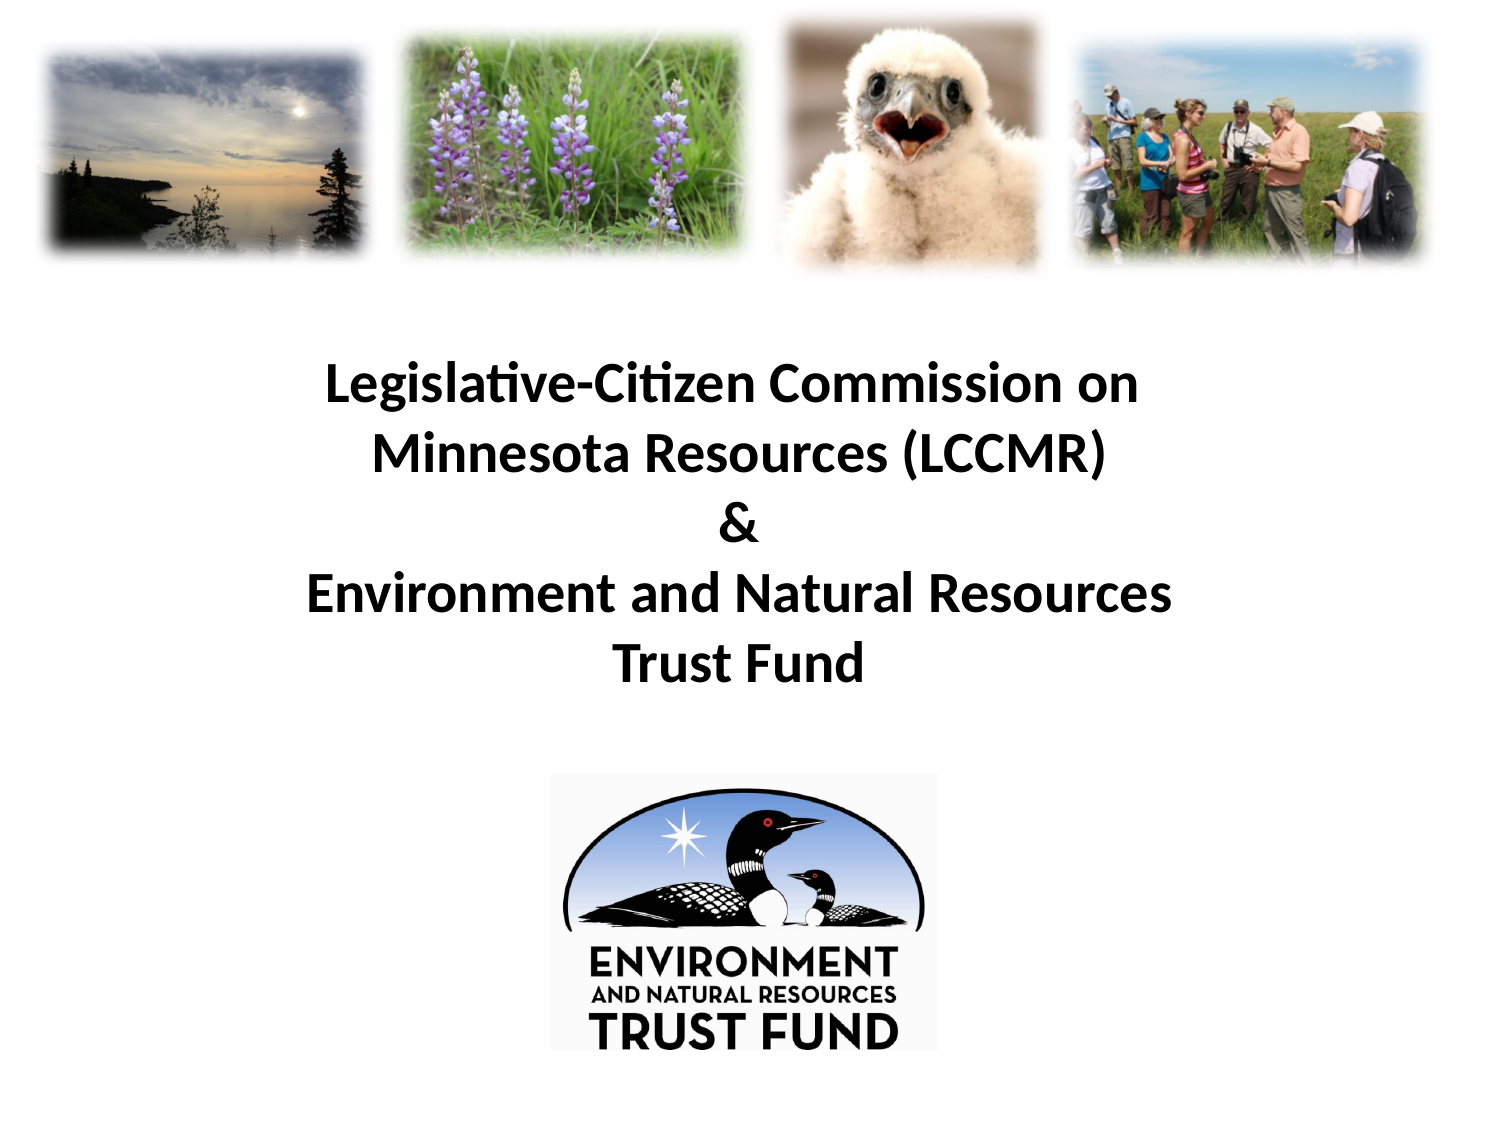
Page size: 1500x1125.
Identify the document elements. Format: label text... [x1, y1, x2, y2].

picture [769, 5, 1053, 282]
picture [1063, 25, 1438, 276]
picture [31, 37, 379, 268]
picture [549, 774, 938, 1050]
picture [389, 20, 760, 268]
text_box Legislative-Citizen Commission on Minnesota Resources (LCCMR) & Environment and Natural Resources Trust Fund [49, 336, 1429, 702]
